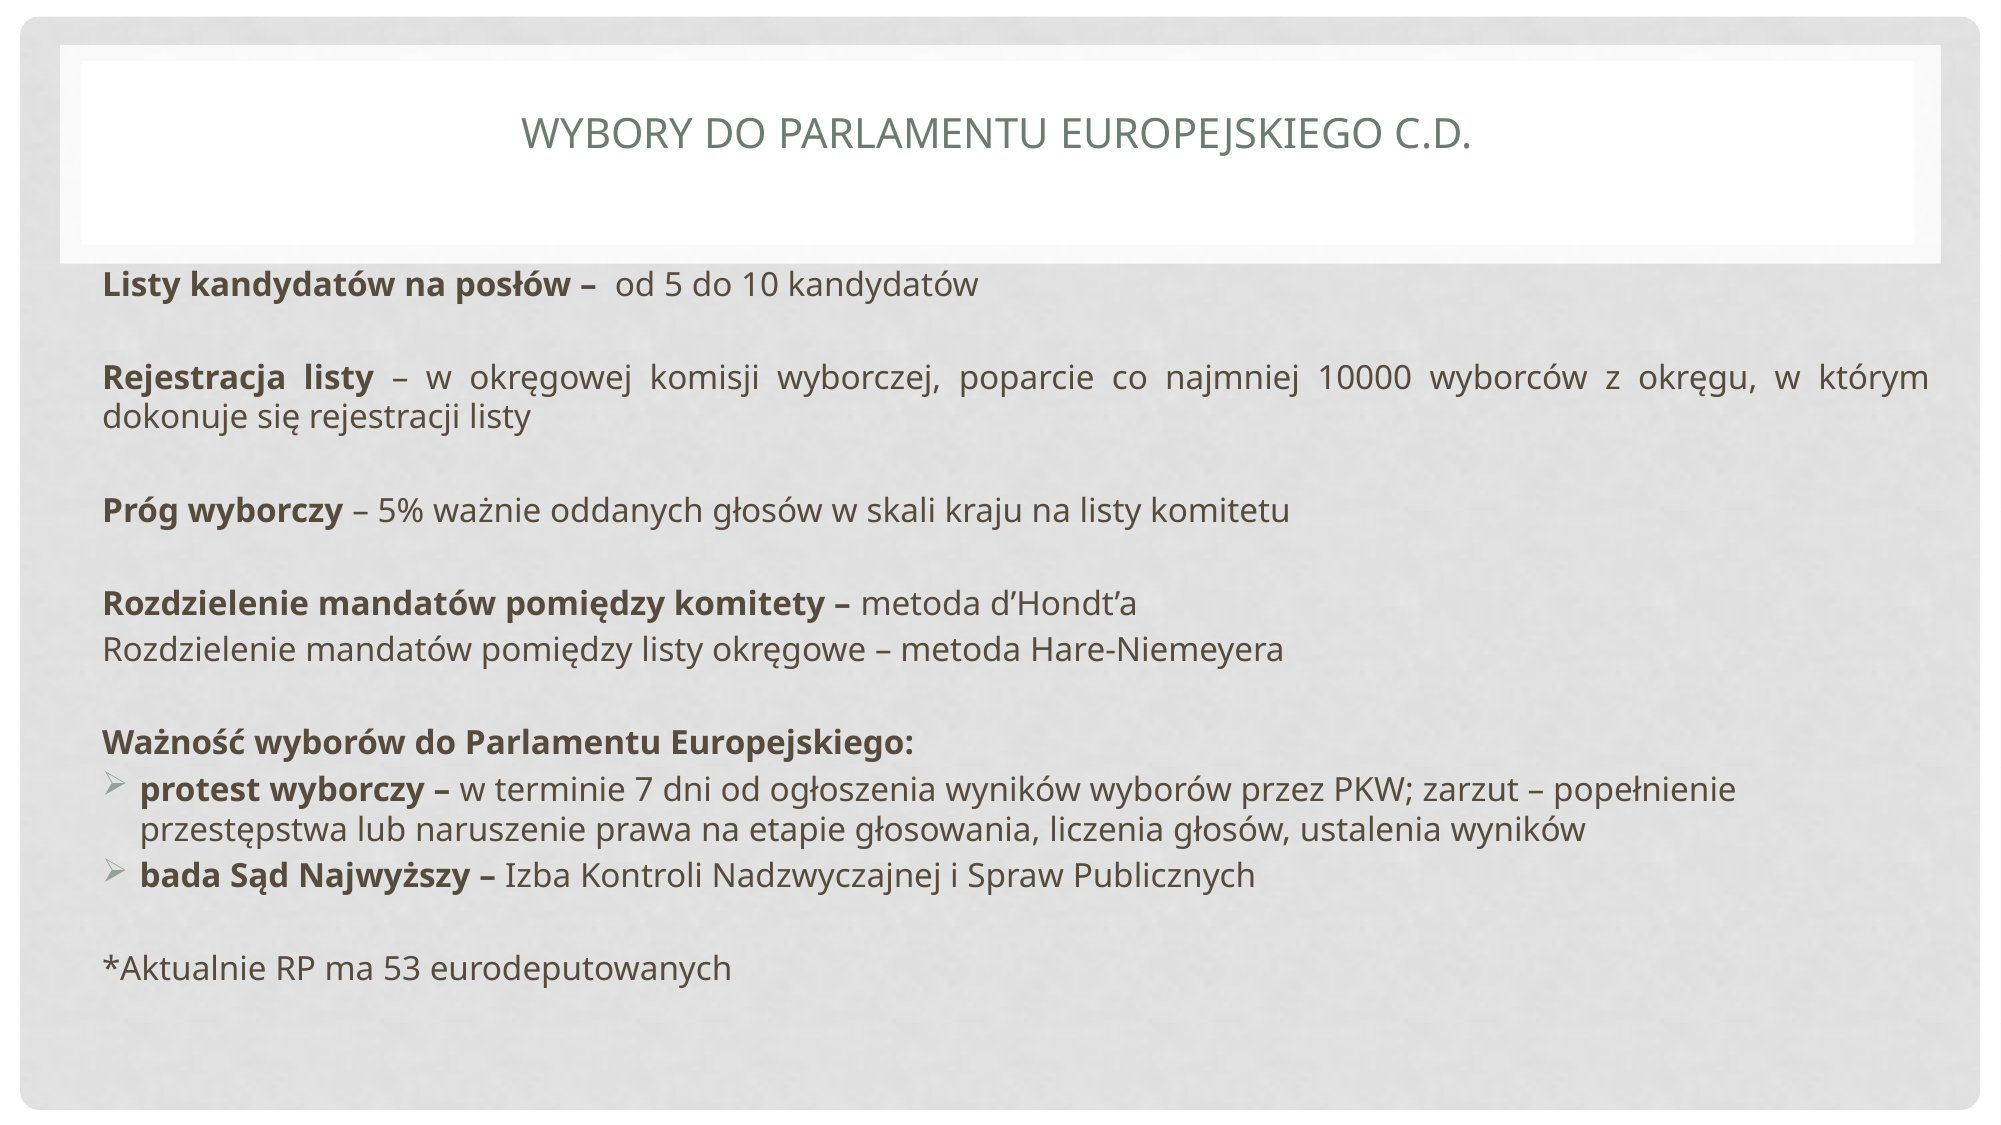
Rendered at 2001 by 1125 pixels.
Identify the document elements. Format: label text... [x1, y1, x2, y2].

title Wybory do Parlamentu Europejskiego c.d. [319, 66, 1675, 197]
list Listy kandydatów na posłów – od 5 do 10 kandydatów Rejestracja listy – w okręgowej komisji wyborczej, poparcie co najmniej 10000 wyborców z okręgu, w którym dokonuje się rejestracji listy Próg wyborczy – 5% ważnie oddanych głosów w skali kraju na listy komitetu Rozdzielenie mandatów pomiędzy komitety – metoda d’Hondt’a Rozdzielenie mandatów pomiędzy listy okręgowe – metoda Hare-Niemeyera Ważność wyborów do Parlamentu Europejskiego: protest wyborczy – w terminie 7 dni od ogłoszenia wyników wyborów przez PKW; zarzut – popełnienie przestępstwa lub naruszenie prawa na etapie głosowania, liczenia głosów, ustalenia wyników bada Sąd Najwyższy – Izba Kontroli Nadzwyczajnej i Spraw Publicznych *Aktualnie RP ma 53 eurodeputowanych [68, 255, 1948, 1049]
